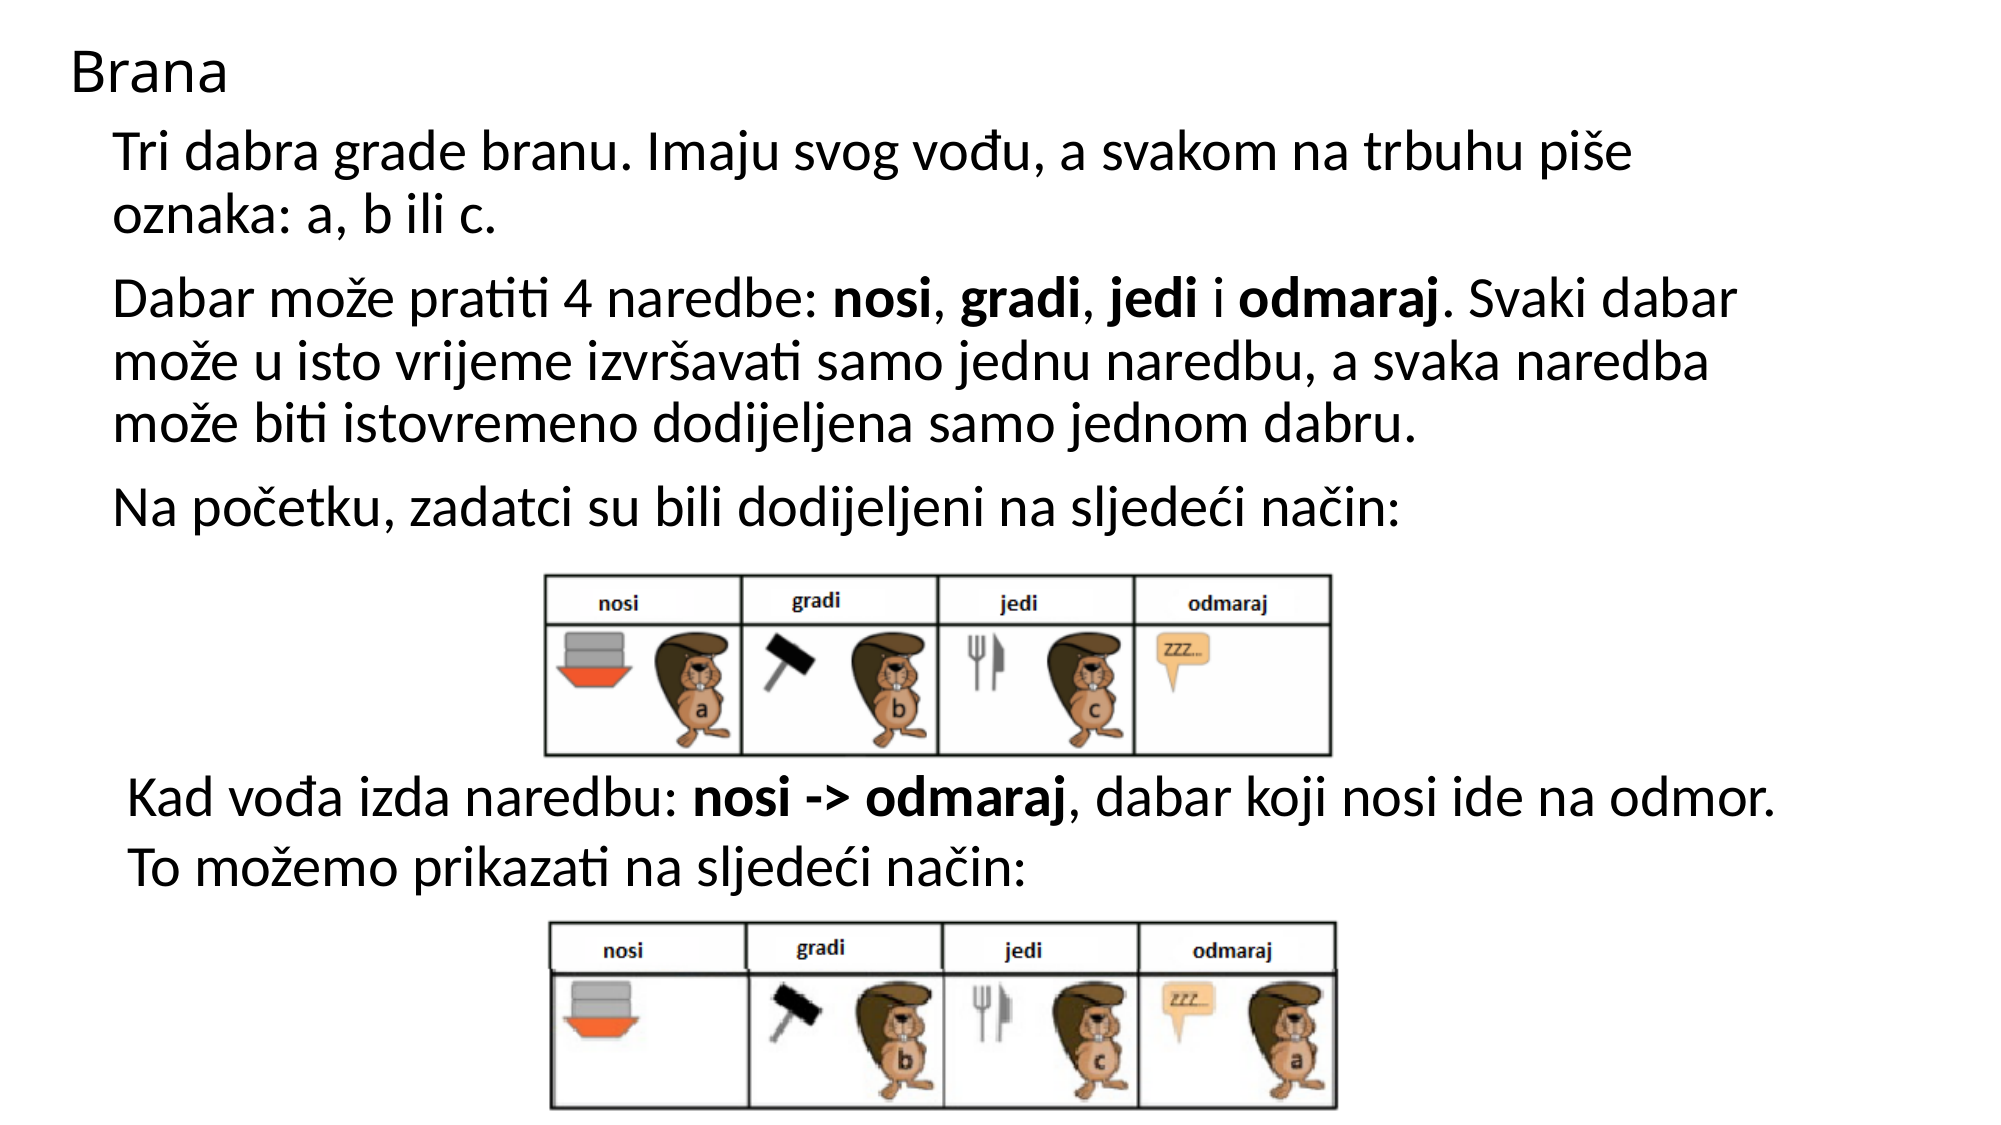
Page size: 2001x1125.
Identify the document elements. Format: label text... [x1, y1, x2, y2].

picture [539, 567, 1340, 763]
title Brana [54, 34, 1780, 113]
text_box Kad vođa izda naredbu: nosi -> odmaraj, dabar koji nosi ide na odmor. To možemo prikazati na sljedeći način: [112, 750, 1890, 951]
picture [542, 911, 1340, 1117]
list Tri dabra grade branu. Imaju svog vođu, a svakom na trbuhu piše oznaka: a, b ili c. Dabar može pratiti 4 naredbe: nosi, gradi, jedi i odmaraj. Svaki dabar može u isto vrijeme izvršavati samo jednu naredbu, a svaka naredba može biti istovremeno dodijeljena samo jednom dabru. Na početku, zadatci su bili dodijeljeni na sljedeći način: [97, 112, 1823, 588]
